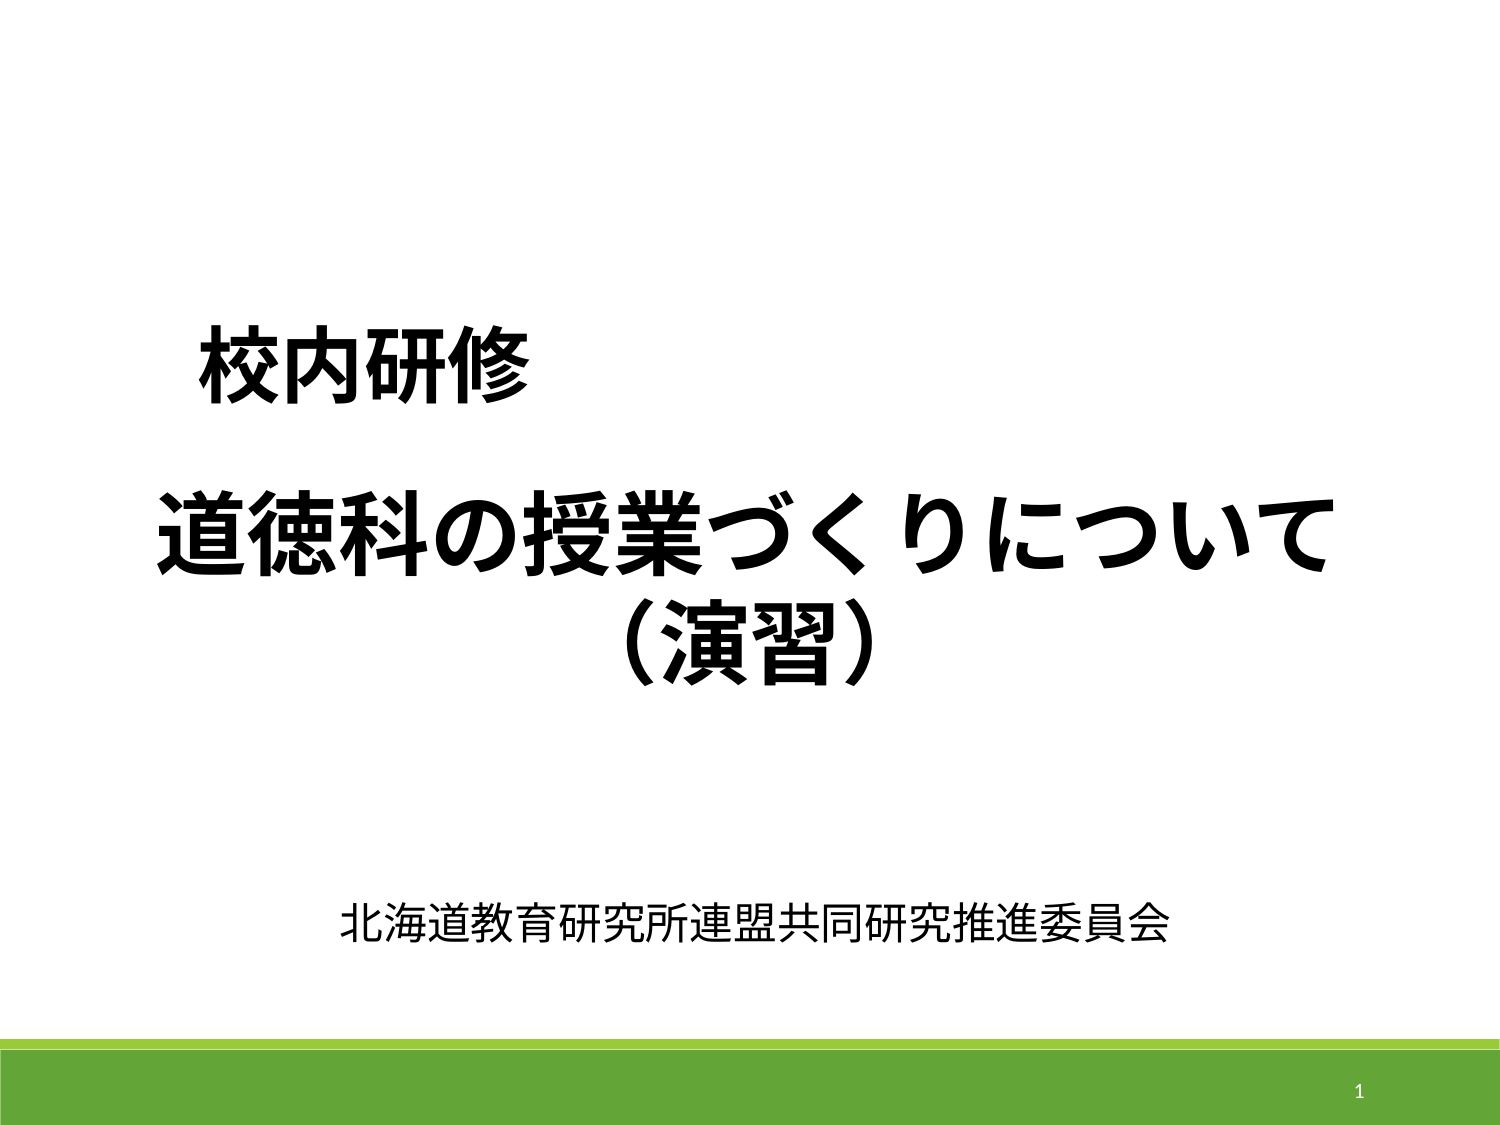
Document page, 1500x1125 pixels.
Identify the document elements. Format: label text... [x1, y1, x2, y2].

text_box 道徳科の授業づくりについて （演習） [0, 469, 1500, 704]
slide_number 1 [1218, 1059, 1380, 1120]
text_box 校内研修 [182, 305, 786, 421]
text_box 北海道教育研究所連盟共同研究推進委員会 [227, 883, 1283, 955]
